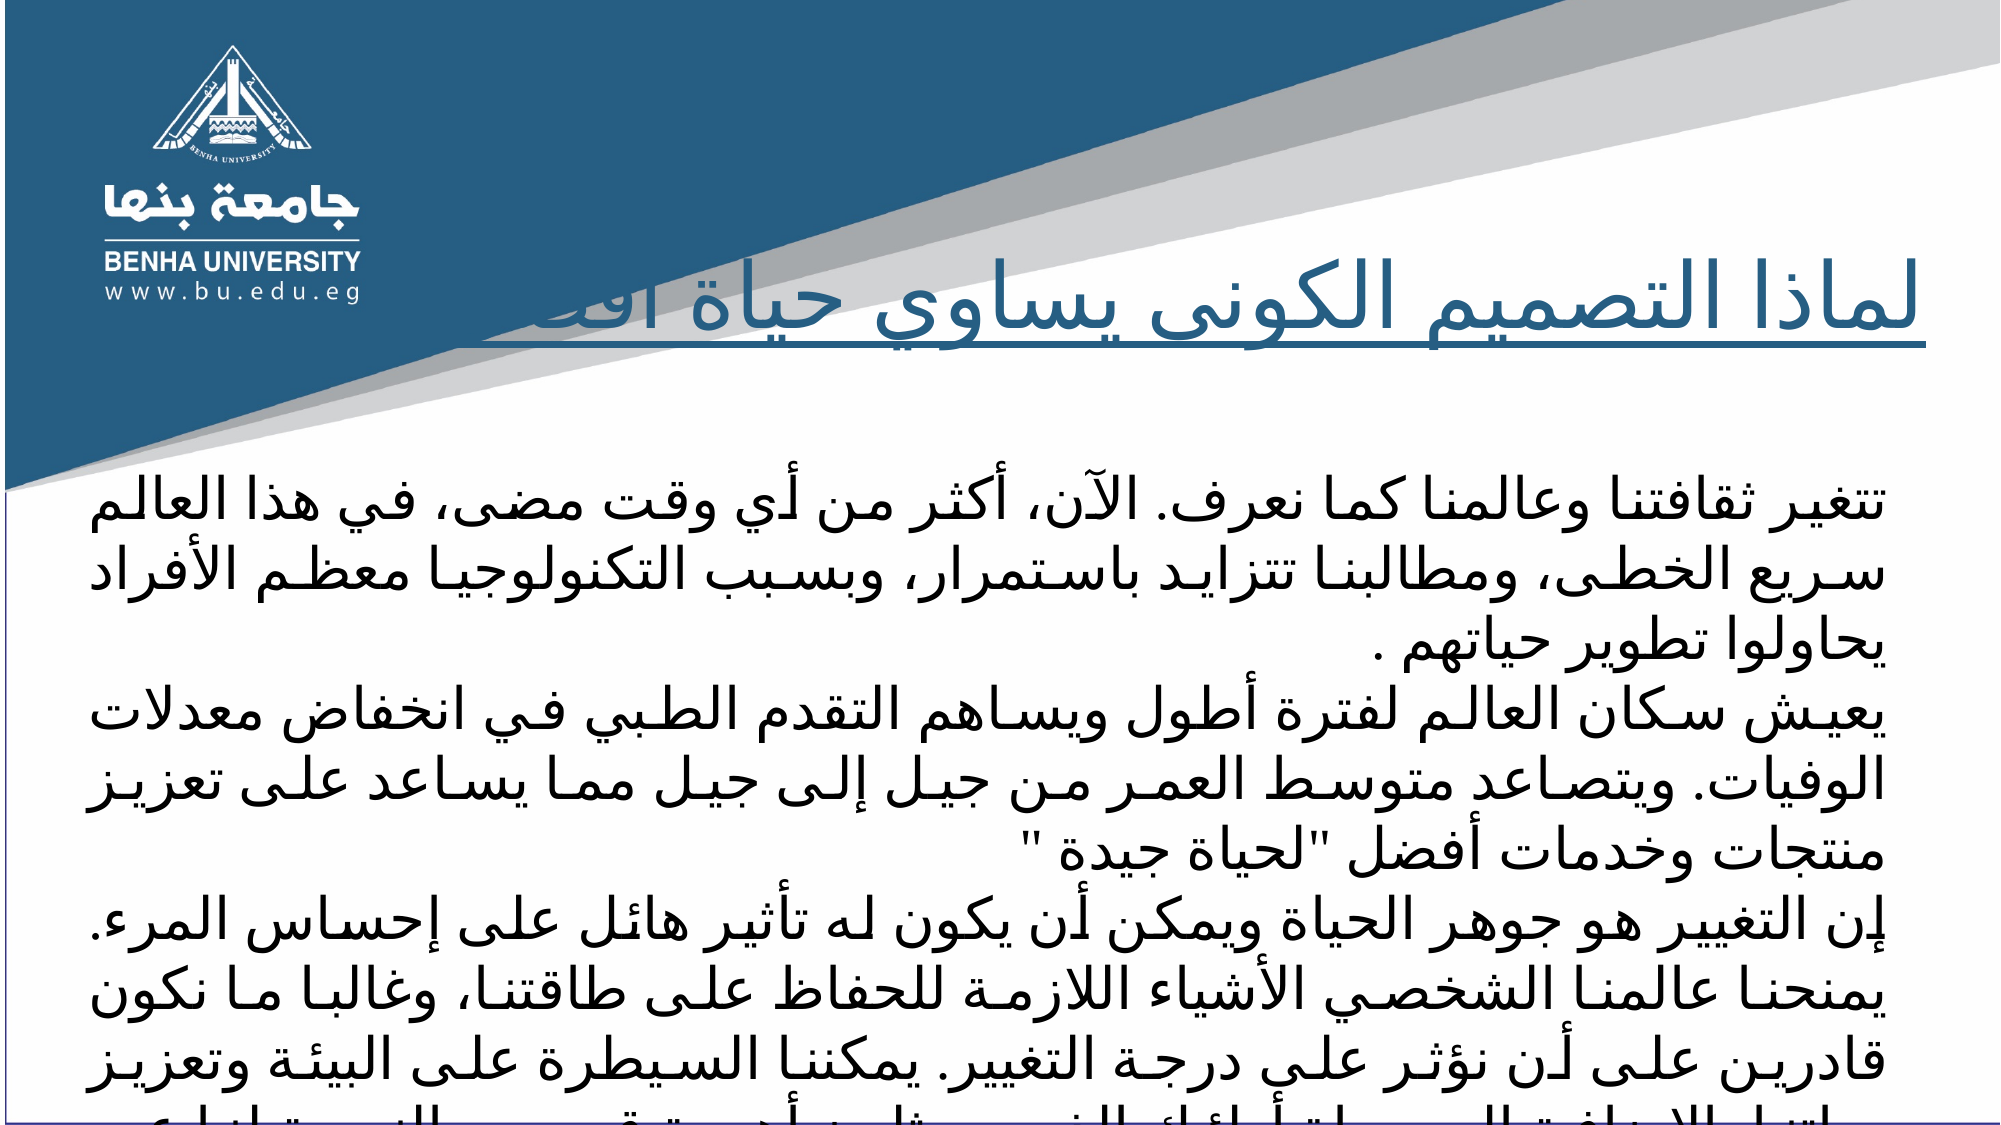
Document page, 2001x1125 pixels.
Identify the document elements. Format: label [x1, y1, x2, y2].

list [0, 0, 2000, 1125]
